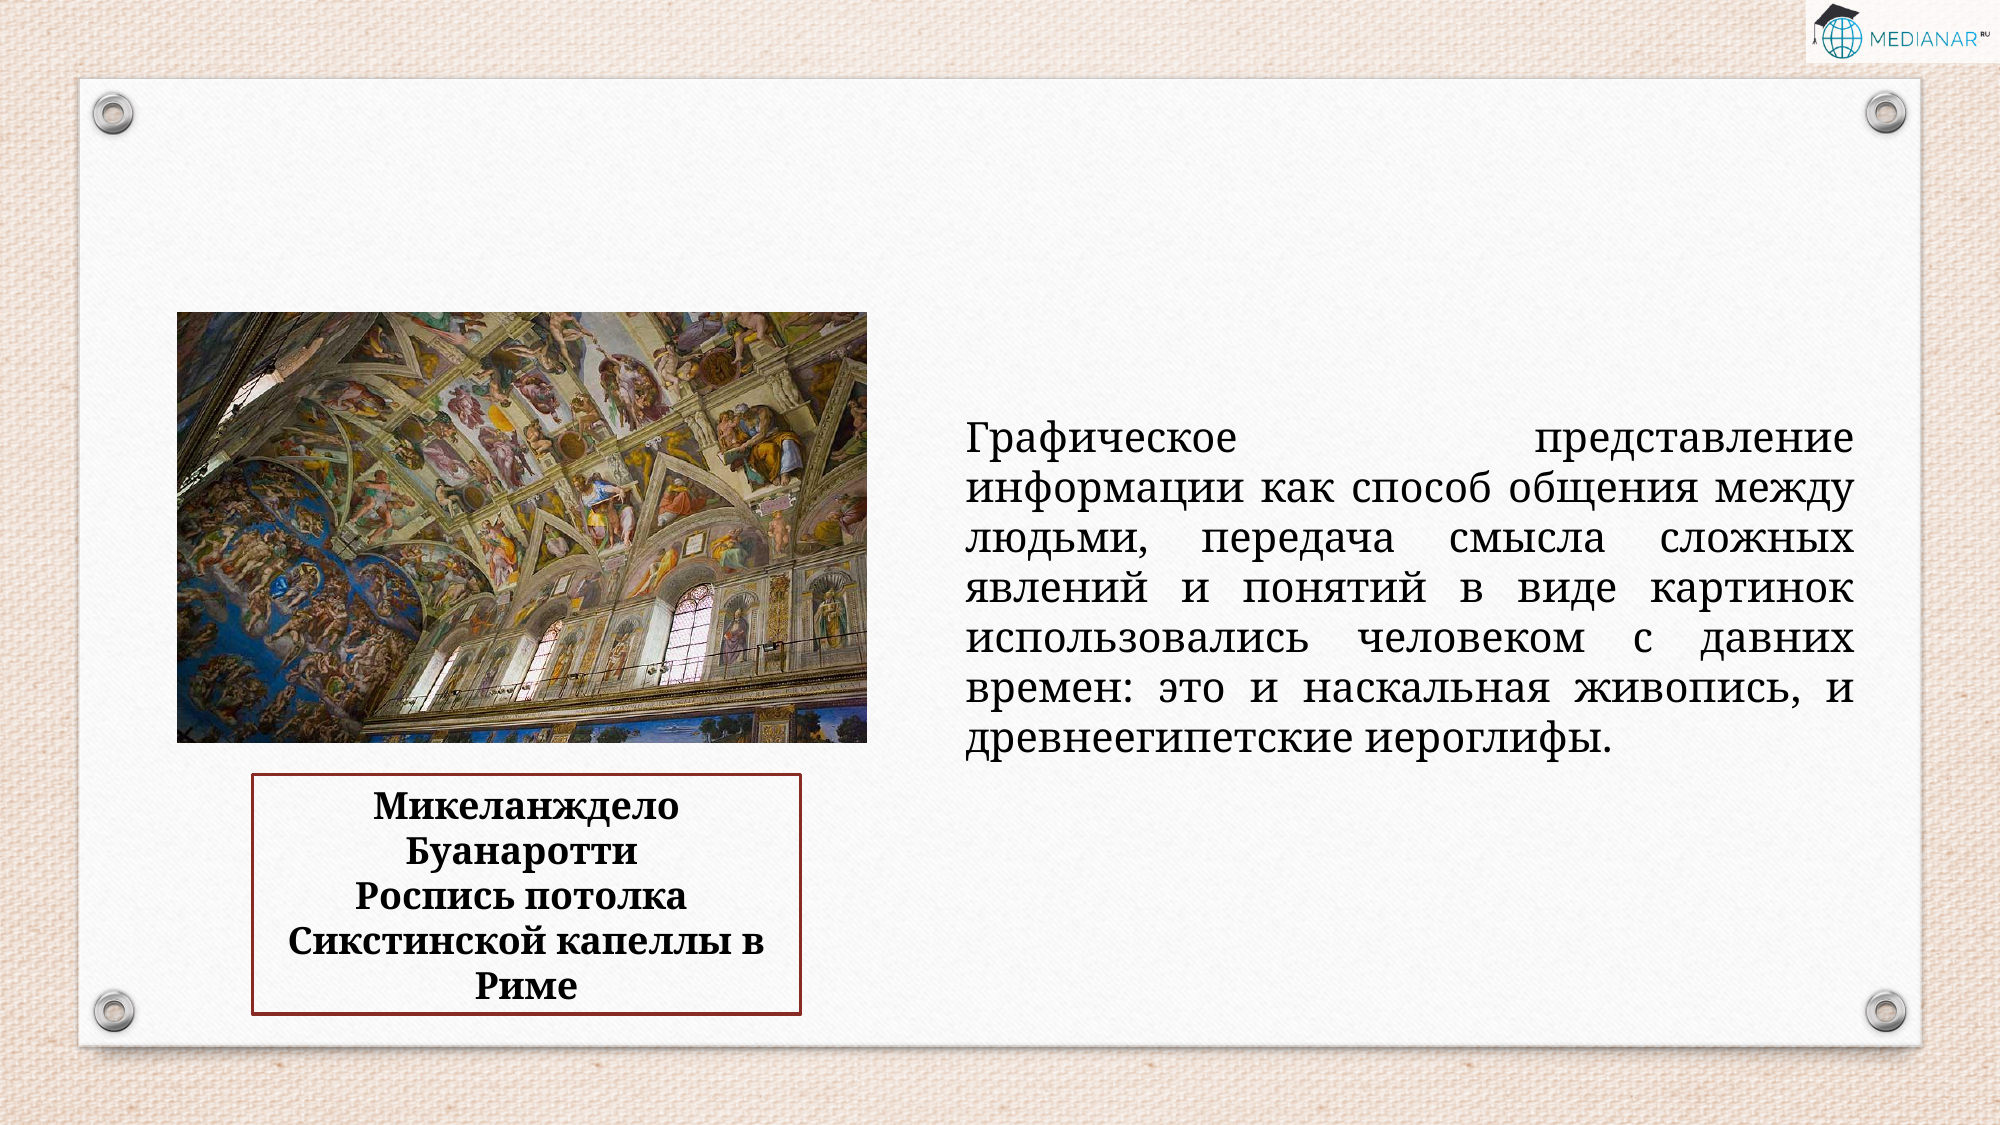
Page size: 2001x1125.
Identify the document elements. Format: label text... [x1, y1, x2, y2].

picture [0, 0, 2000, 1125]
text_box Микеланждело Буанаротти Роспись потолка Сикстинской капеллы в Риме [252, 774, 801, 1015]
text_box Графическое представление информации как способ общения между людьми, передача смысла сложных явлений и понятий в виде картинок использовались человеком с давних времен: это и наскальная живопись, и древнеегипетские иероглифы. [950, 403, 1870, 769]
